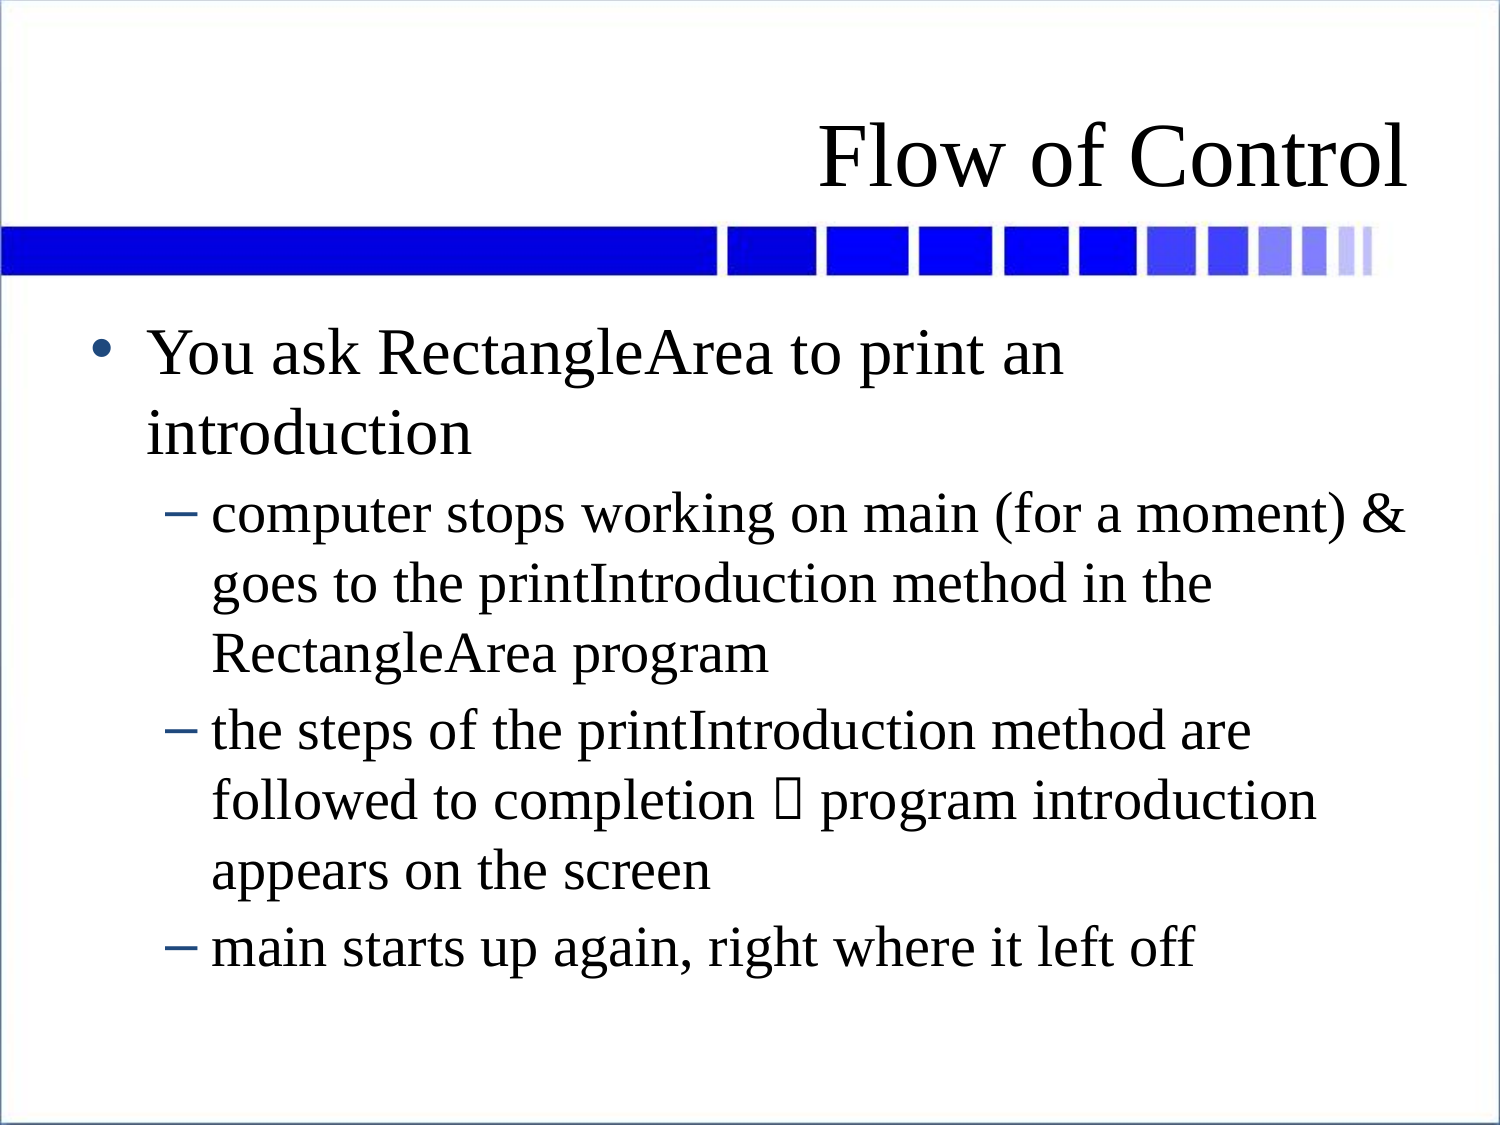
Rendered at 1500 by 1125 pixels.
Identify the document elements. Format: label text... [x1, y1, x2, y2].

title Flow of Control [74, 44, 1426, 213]
picture [0, 0, 1500, 1125]
list You ask RectangleArea to print an introduction computer stops working on main (for a moment) & goes to the printIntroduction method in the RectangleArea program the steps of the printIntroduction method are followed to completion  program introduction appears on the screen main starts up again, right where it left off [74, 299, 1426, 1063]
